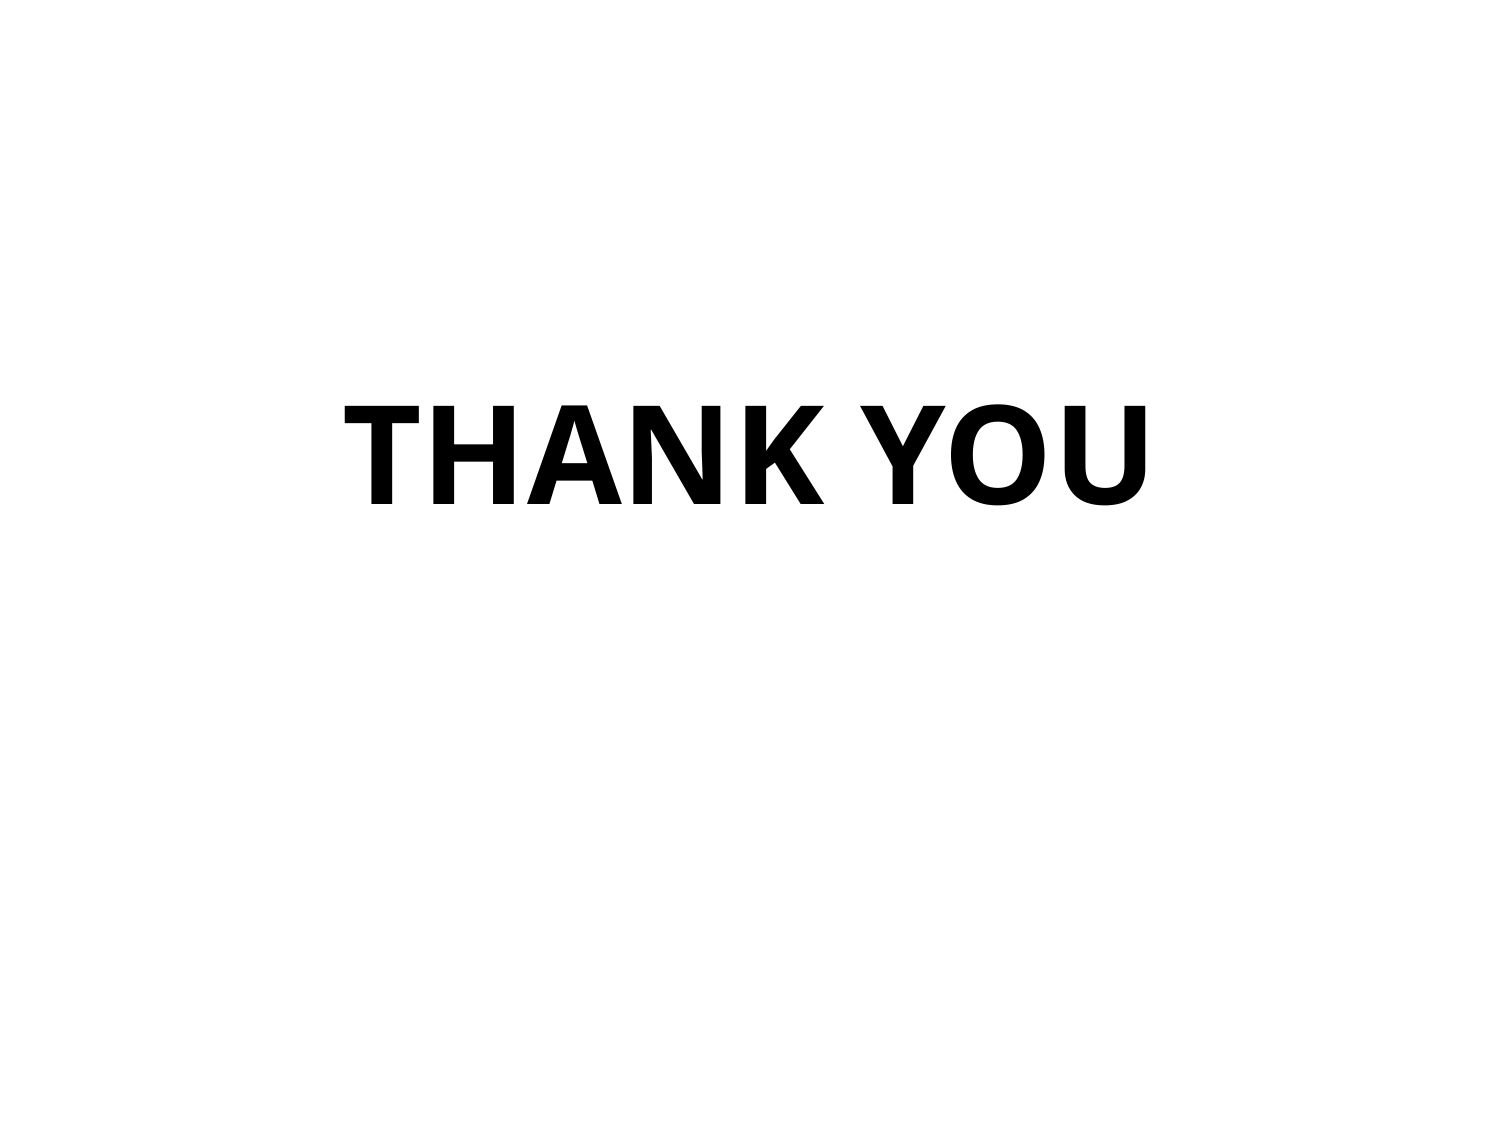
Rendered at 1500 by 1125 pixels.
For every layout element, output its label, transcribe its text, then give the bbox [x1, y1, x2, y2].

title THANK YOU [75, 249, 1425, 650]
